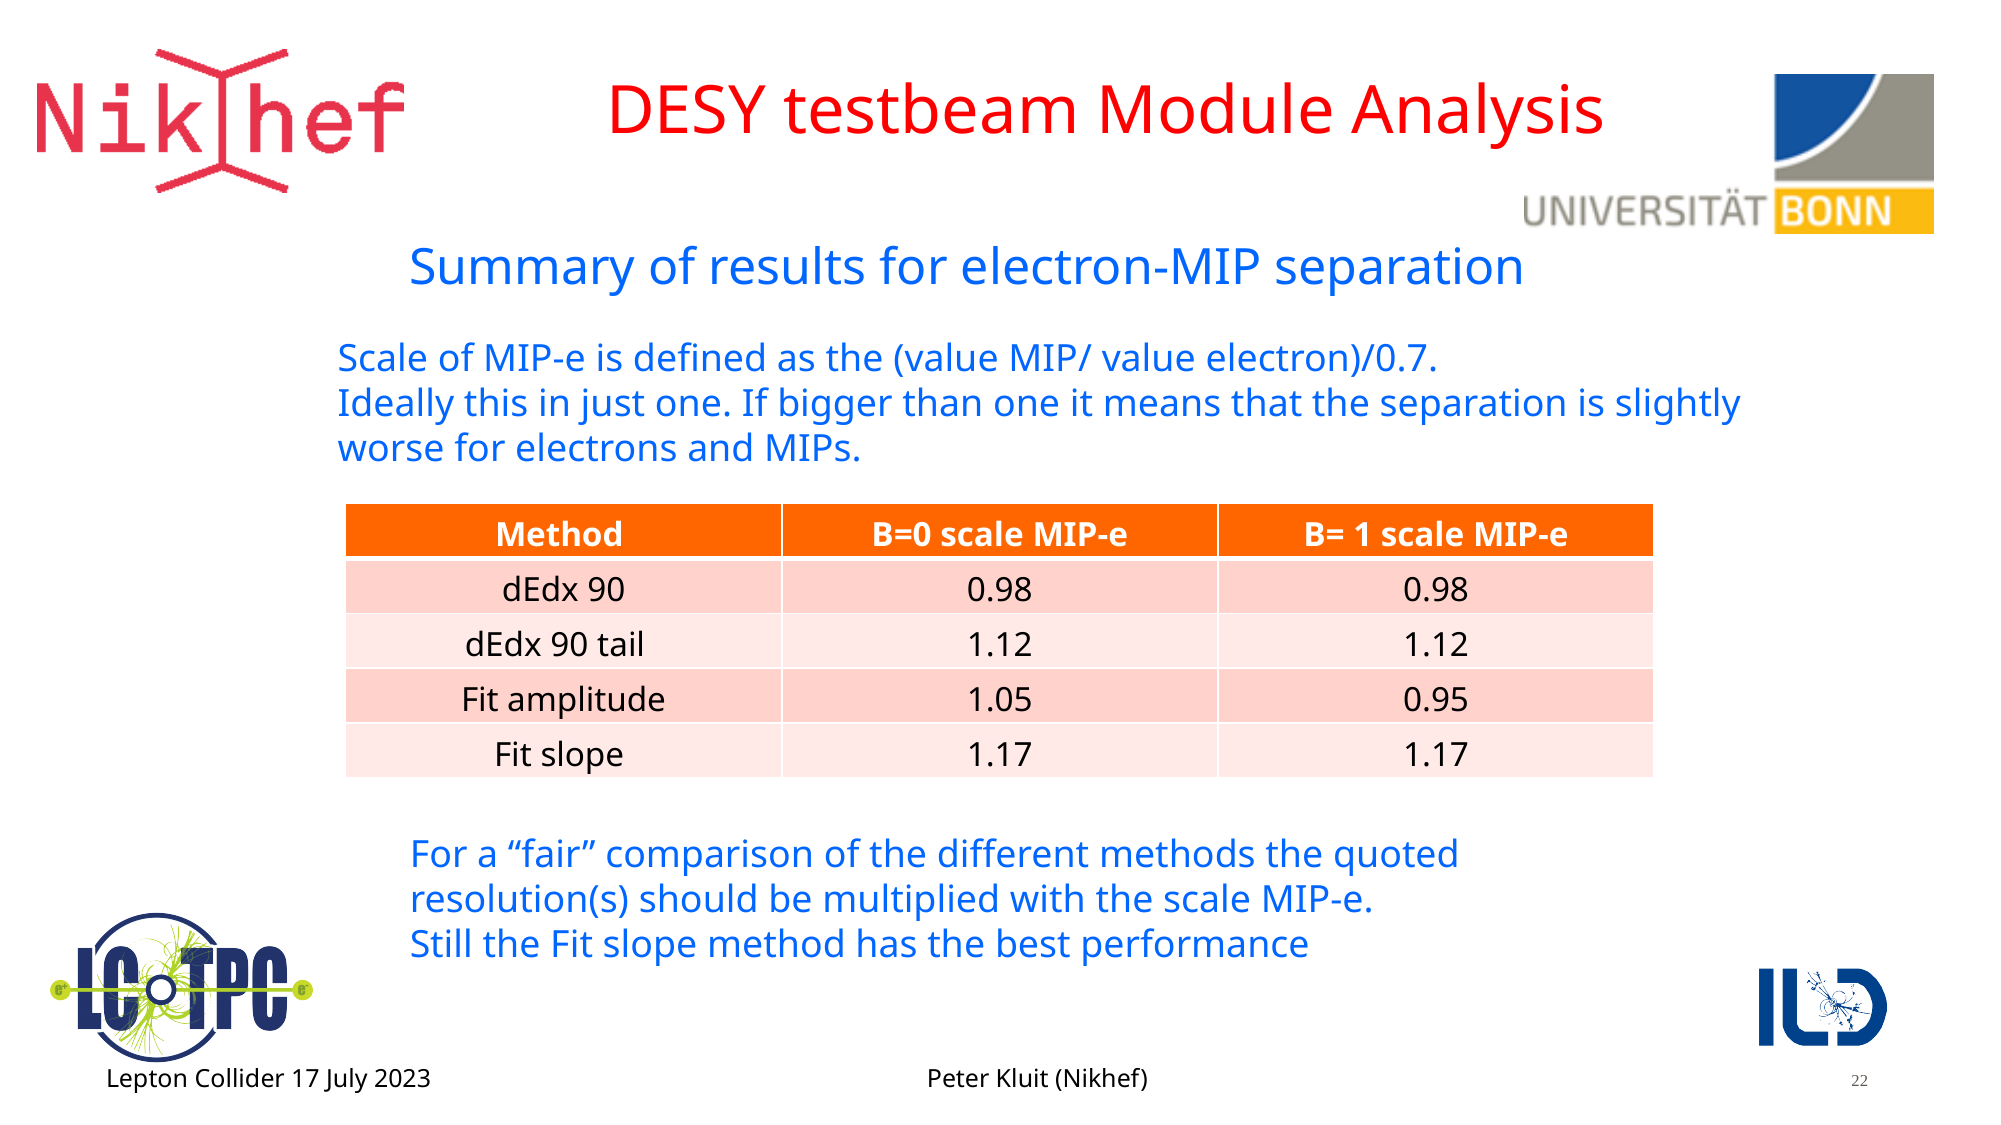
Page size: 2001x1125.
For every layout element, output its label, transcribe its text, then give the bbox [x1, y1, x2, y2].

table_cell 1.17 [783, 724, 1217, 777]
table_cell 1.05 [783, 669, 1217, 722]
table_cell dEdx 90 [346, 561, 781, 613]
table_cell 1.12 [783, 614, 1217, 667]
table_cell Fit amplitude [346, 669, 781, 722]
table_cell 1.17 [1219, 724, 1653, 777]
picture [1733, 949, 1913, 1065]
table_cell Fit slope [346, 724, 781, 777]
text_box For a “fair” comparison of the different methods the quoted resolution(s) should be multiplied with the scale MIP-e. Still the Fit slope method has the best performance [395, 822, 1663, 972]
text_box Scale of MIP-e is defined as the (value MIP/ value electron)/0.7. Ideally this in just one. If bigger than one it means that the separation is slightly worse for electrons and MIPs. [323, 326, 1824, 476]
table_header B=0 scale MIP-e [783, 504, 1217, 556]
table_cell dEdx 90 tail [346, 614, 781, 667]
table_cell 1.12 [1219, 614, 1653, 667]
text_box Summary of results for electron-MIP separation [179, 226, 1756, 302]
table_cell 0.98 [783, 561, 1217, 613]
picture [1524, 74, 1934, 234]
table_cell 0.95 [1219, 669, 1653, 722]
table_header B= 1 scale MIP-e [1219, 504, 1653, 556]
text_box DESY testbeam Module Analysis [591, 59, 1622, 155]
table_cell 0.98 [1219, 561, 1653, 613]
table_header Method [346, 504, 781, 556]
picture [37, 49, 404, 194]
picture [49, 912, 313, 1063]
